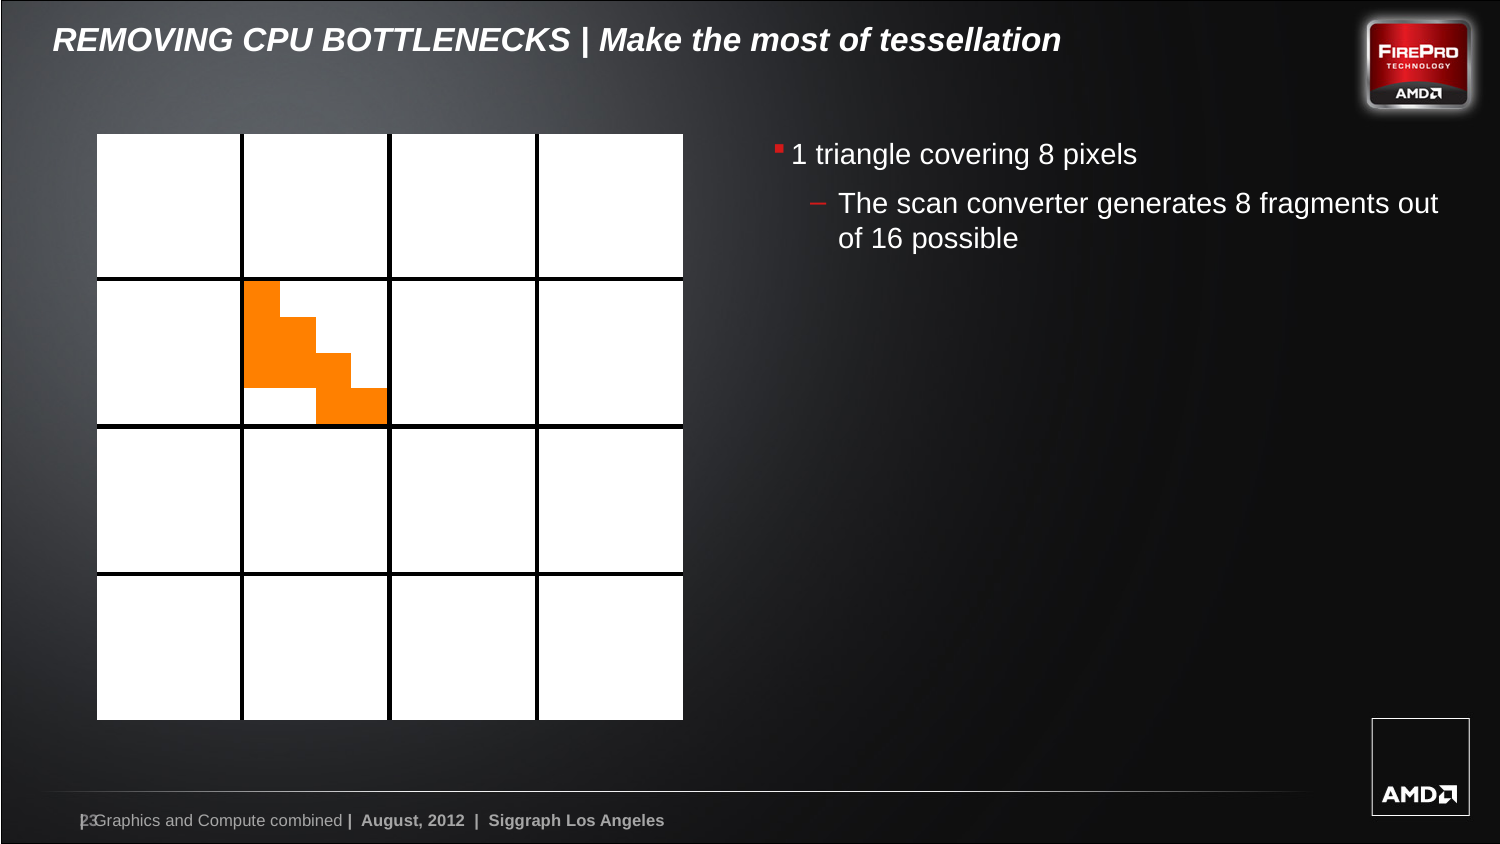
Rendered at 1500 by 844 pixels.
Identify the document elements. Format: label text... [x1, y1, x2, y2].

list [52, 134, 728, 721]
title REMOVING CPU BOTTLENECKS | Make the most of tessellation [52, 18, 1448, 98]
picture [2, 1, 1500, 843]
list 1 triangle covering 8 pixels The scan converter generates 8 fragments out of 16 possible [772, 135, 1463, 720]
